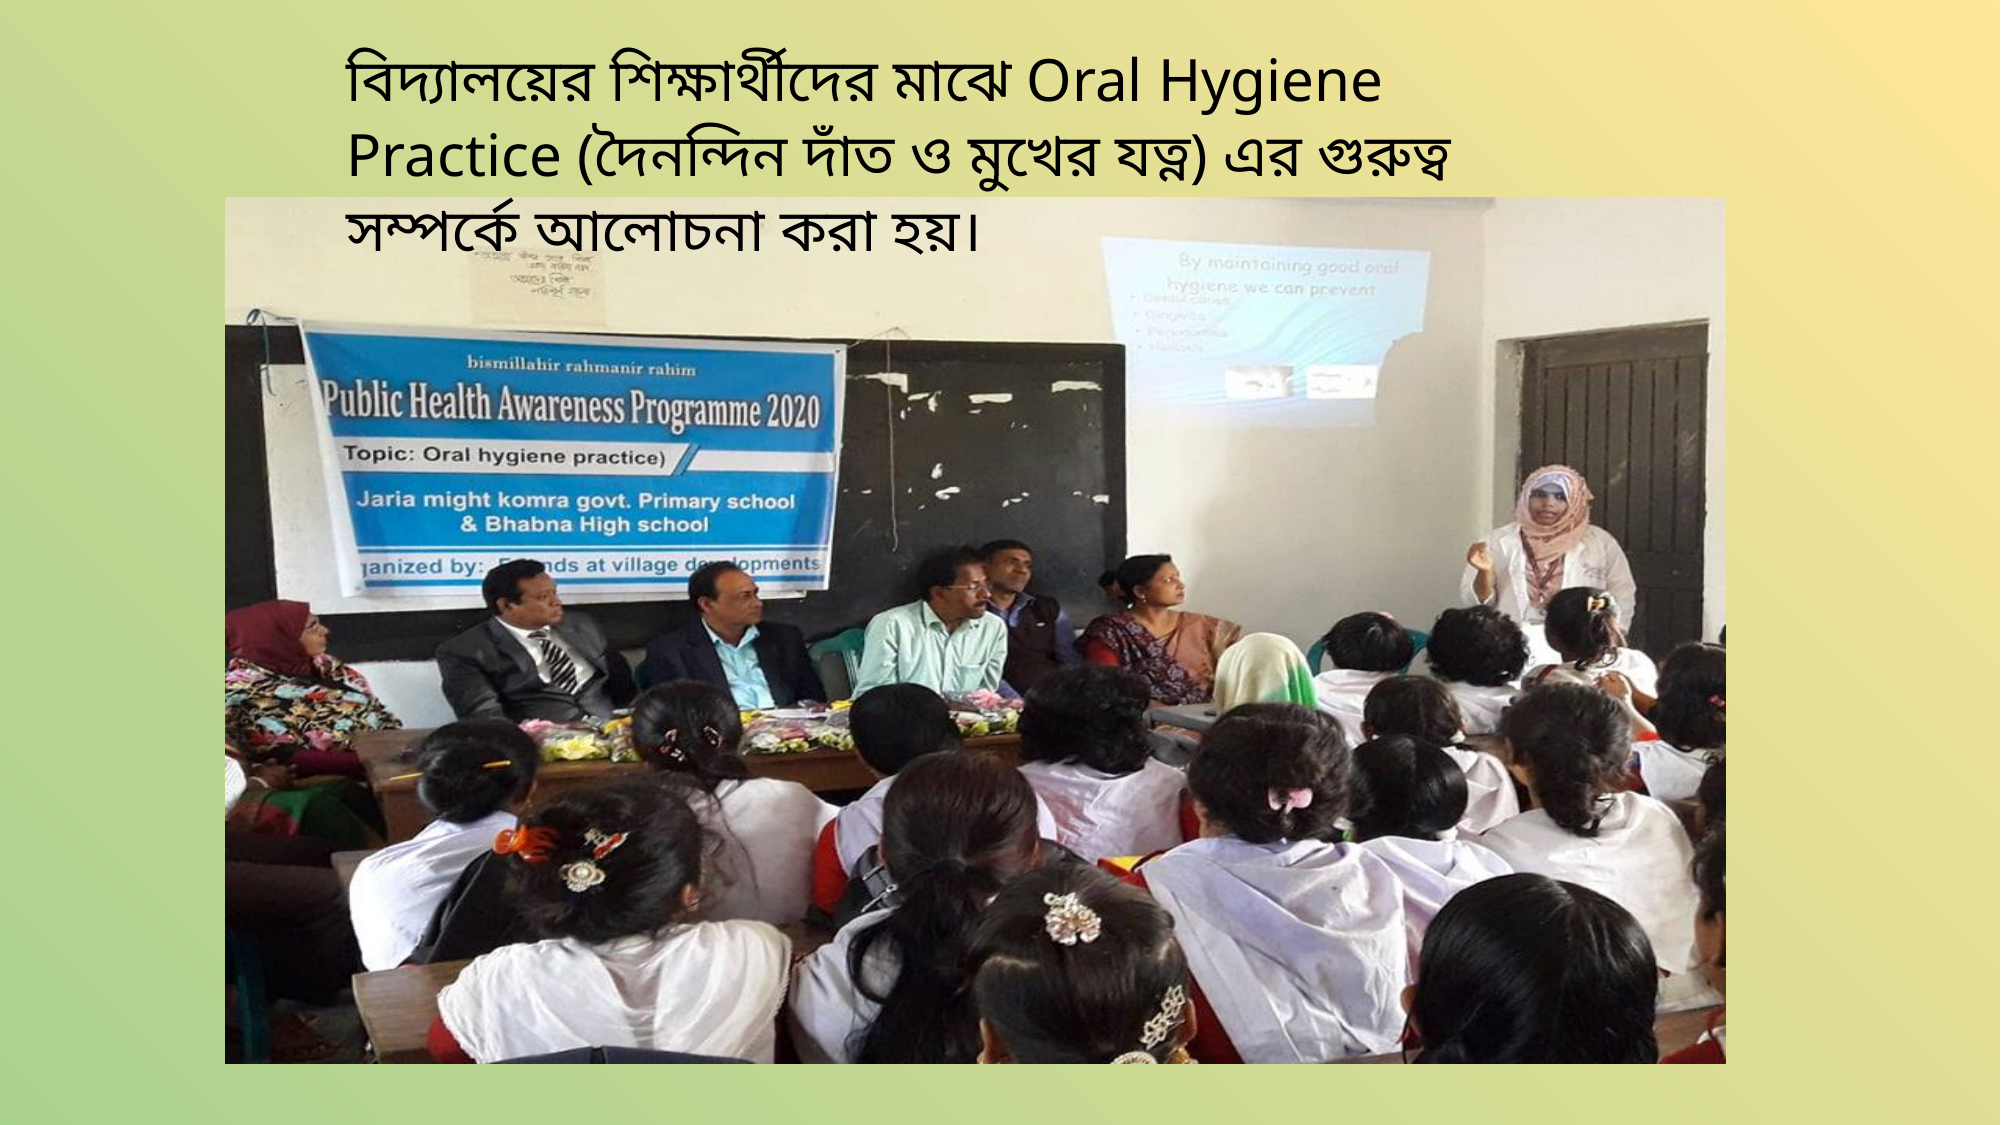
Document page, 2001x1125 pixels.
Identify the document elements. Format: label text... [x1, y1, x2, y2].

picture [225, 197, 1726, 1064]
text_box বিদ্যালয়ের শিক্ষার্থীদের মাঝে Oral Hygiene Practice (দৈনন্দিন দাঁত ও মুখের যত্ন) এর গুরুত্ব সম্পর্কে আলোচনা করা হয়। [331, 30, 1620, 197]
